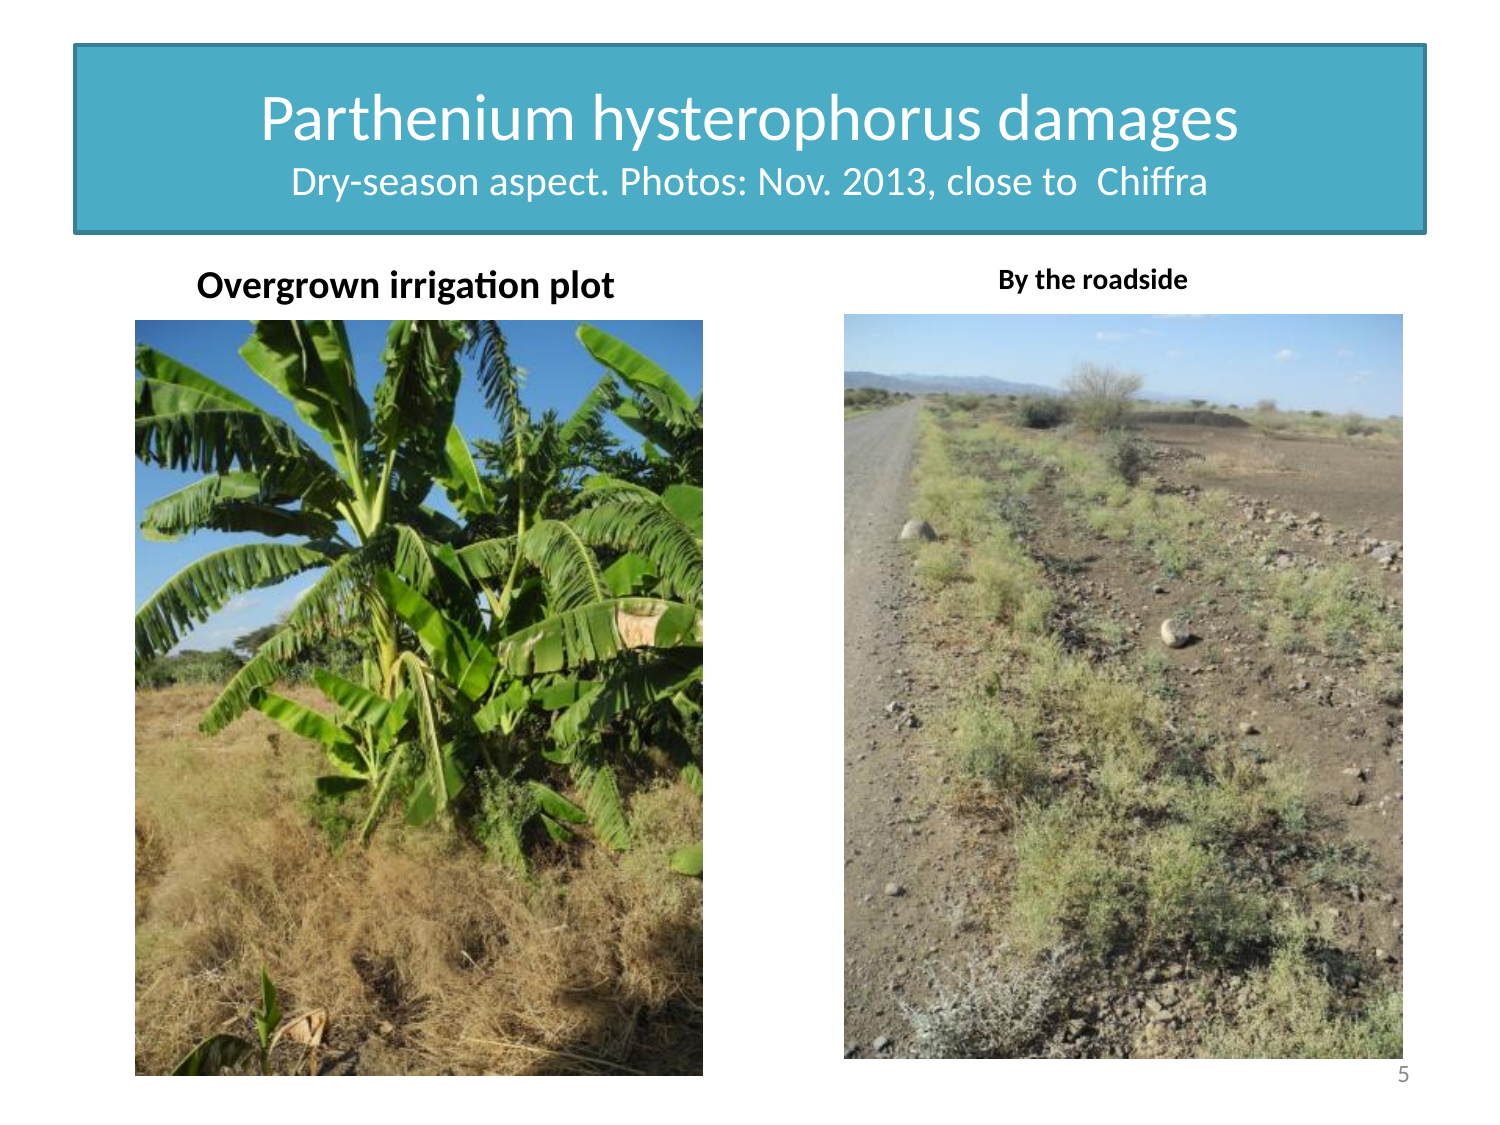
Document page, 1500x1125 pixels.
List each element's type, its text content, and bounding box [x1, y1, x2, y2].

picture [135, 319, 703, 1077]
slide_number 5 [1074, 1042, 1425, 1103]
list By the roadside [761, 251, 1425, 303]
list Overgrown irrigation plot [75, 251, 738, 315]
title Parthenium hysterophorus damages Dry-season aspect. Photos: Nov. 2013, close to Chiffra [73, 43, 1427, 235]
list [844, 314, 1403, 1059]
